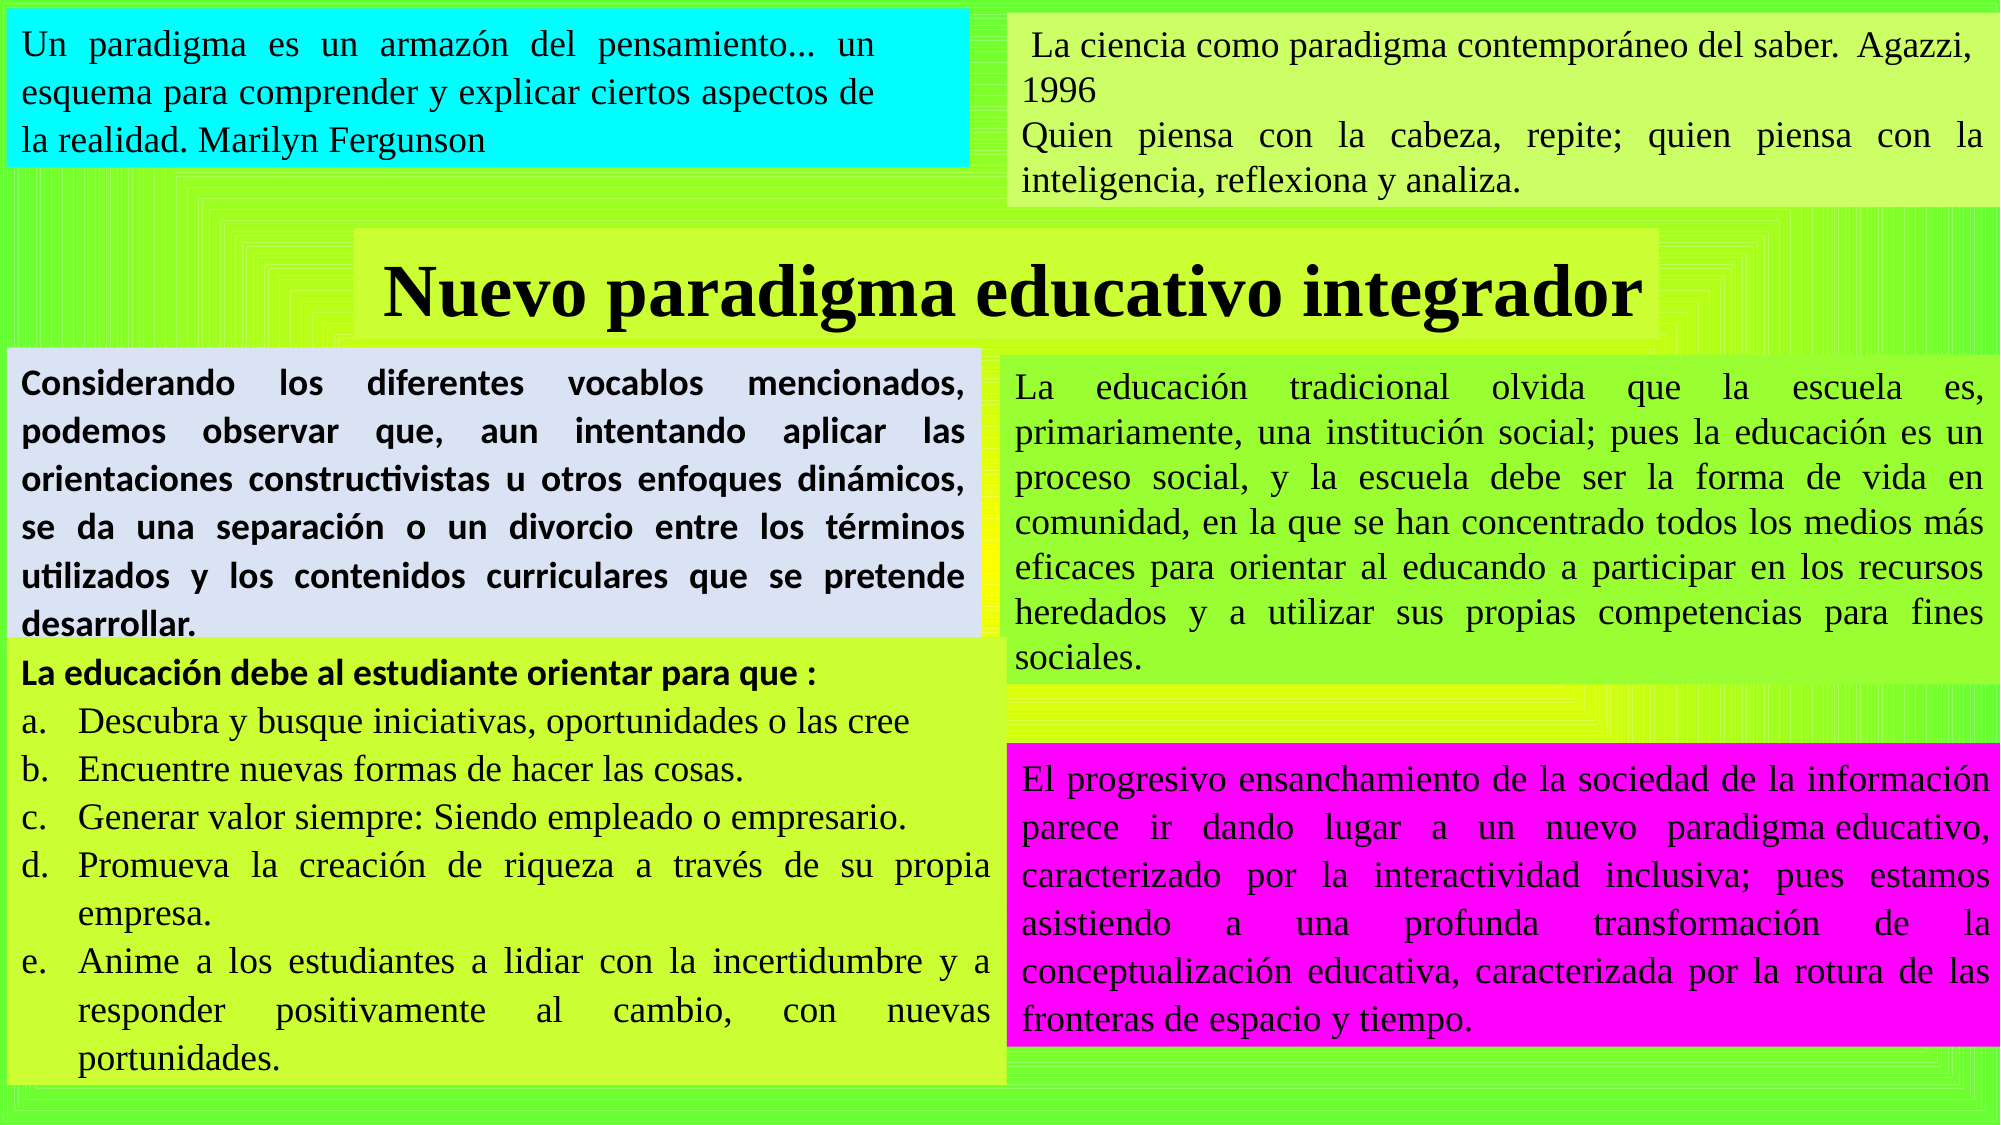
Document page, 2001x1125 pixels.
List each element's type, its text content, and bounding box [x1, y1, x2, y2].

text_box Considerando los diferentes vocablos mencionados, podemos observar que, aun intentando aplicar las orientaciones constructivistas u otros enfoques dinámicos, se da una separación o un divorcio entre los términos utilizados y los contenidos curriculares que se pretende desarrollar. [6, 347, 982, 637]
text_box La educación tradicional olvida que la escuela es, primariamente, una institución social; pues la educación es un proceso social, y la escuela debe ser la forma de vida en comunidad, en la que se han concentrado todos los medios más eficaces para orientar al educando a participar en los recursos heredados y a utilizar sus propias competencias para fines sociales. [999, 354, 2000, 685]
text_box Un paradigma es un armazón del pensamiento... un esquema para comprender y explicar ciertos aspectos de la realidad. Marilyn Fergunson [6, 8, 970, 168]
text_box La ciencia como paradigma contemporáneo del saber. Agazzi, 1996 Quien piensa con la cabeza, repite; quien piensa con la inteligencia, reflexiona y analiza. [1006, 12, 2000, 208]
text_box La educación debe al estudiante orientar para que : Descubra y busque iniciativas, oportunidades o las cree Encuentre nuevas formas de hacer las cosas. Generar valor siempre: Siendo empleado o empresario. Promueva la creación de riqueza a través de su propia empresa. Anime a los estudiantes a lidiar con la incertidumbre y a responder positivamente al cambio, con nuevas portunidades. [6, 637, 1007, 1086]
text_box Nuevo paradigma educativo integrador [354, 228, 1660, 340]
text_box El progresivo ensanchamiento de la sociedad de la información parece ir dando lugar a un nuevo paradigma educativo, caracterizado por la interactividad inclusiva; pues estamos asistiendo a una profunda transformación de la conceptualización educativa, caracterizada por la rotura de las fronteras de espacio y tiempo. [1006, 743, 2000, 1047]
